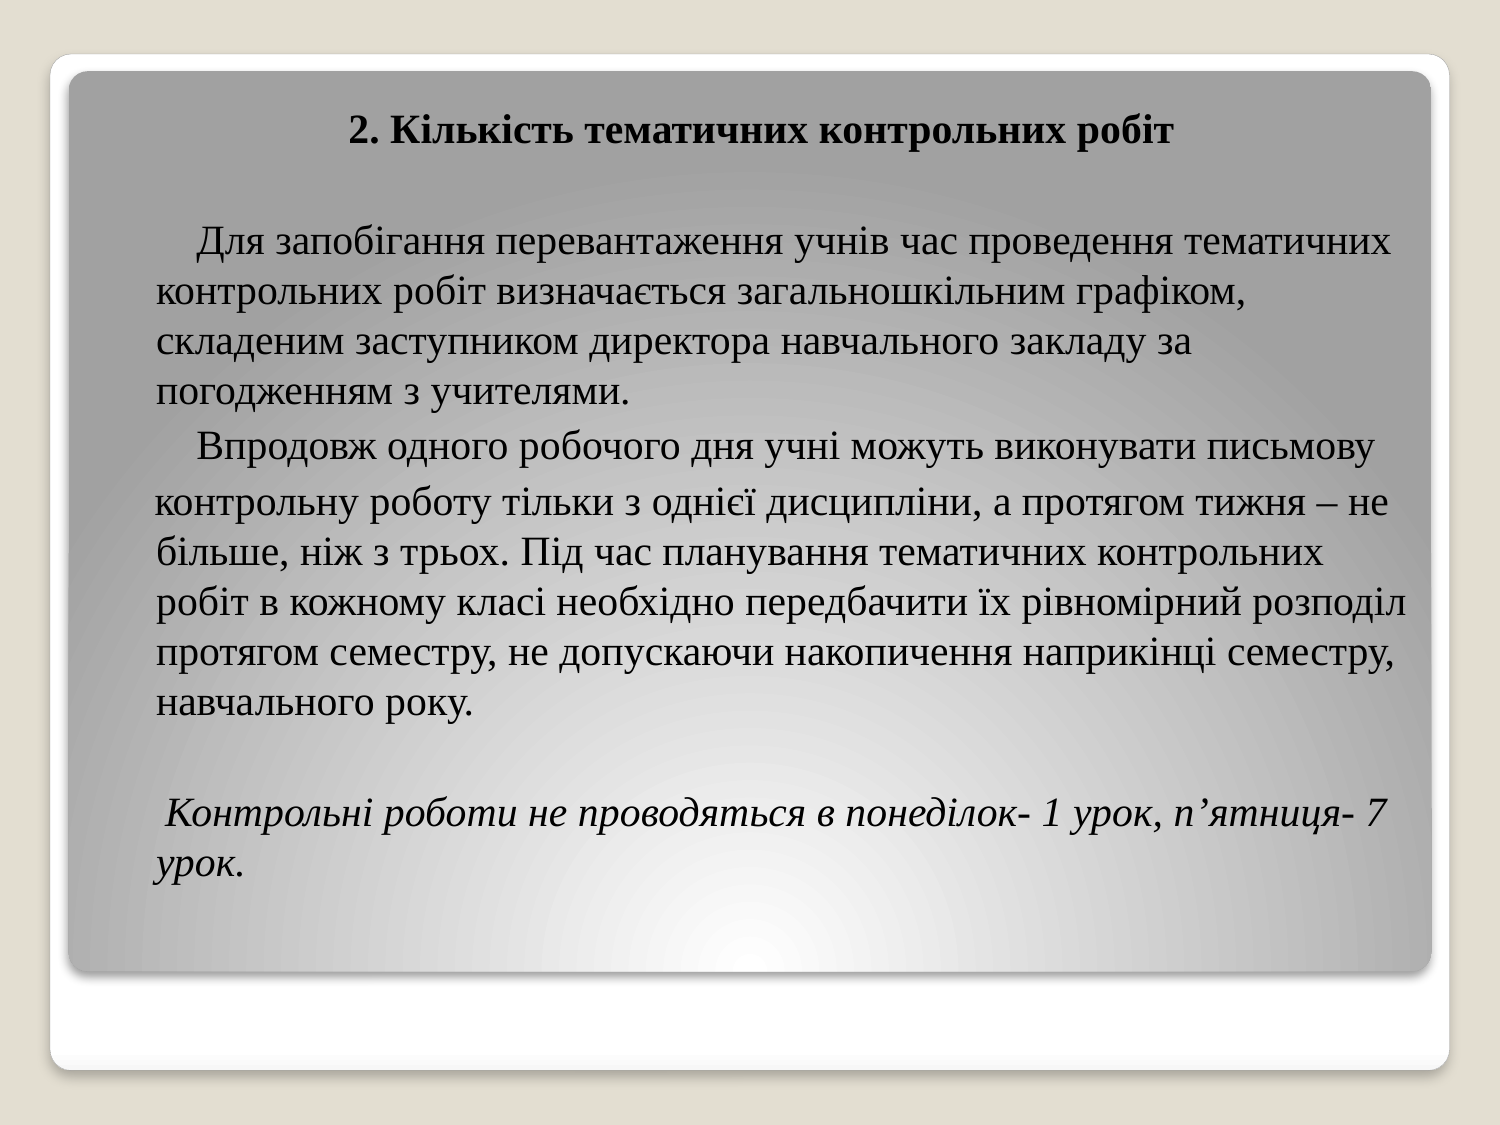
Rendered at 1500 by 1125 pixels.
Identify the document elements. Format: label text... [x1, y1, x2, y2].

list 2. Кількість тематичних контрольних робіт Для запобігання перевантаження учнів час проведення тематичних контрольних робіт визначається загальношкільним графіком, складеним заступником директора навчального закладу за погодженням з учителями. Впродовж одного робочого дня учні можуть виконувати письмову контрольну роботу тільки з однієї дисципліни, а протягом тижня – не більше, ніж з трьох. Під час планування тематичних контрольних робіт в кожному класі необхідно передбачити їх рівномірний розподіл протягом семестру, не допускаючи накопичення наприкінці семестру, навчального року. Контрольні роботи не проводяться в понеділок- 1 урок, п’ятниця- 7 урок. [82, 86, 1425, 1094]
